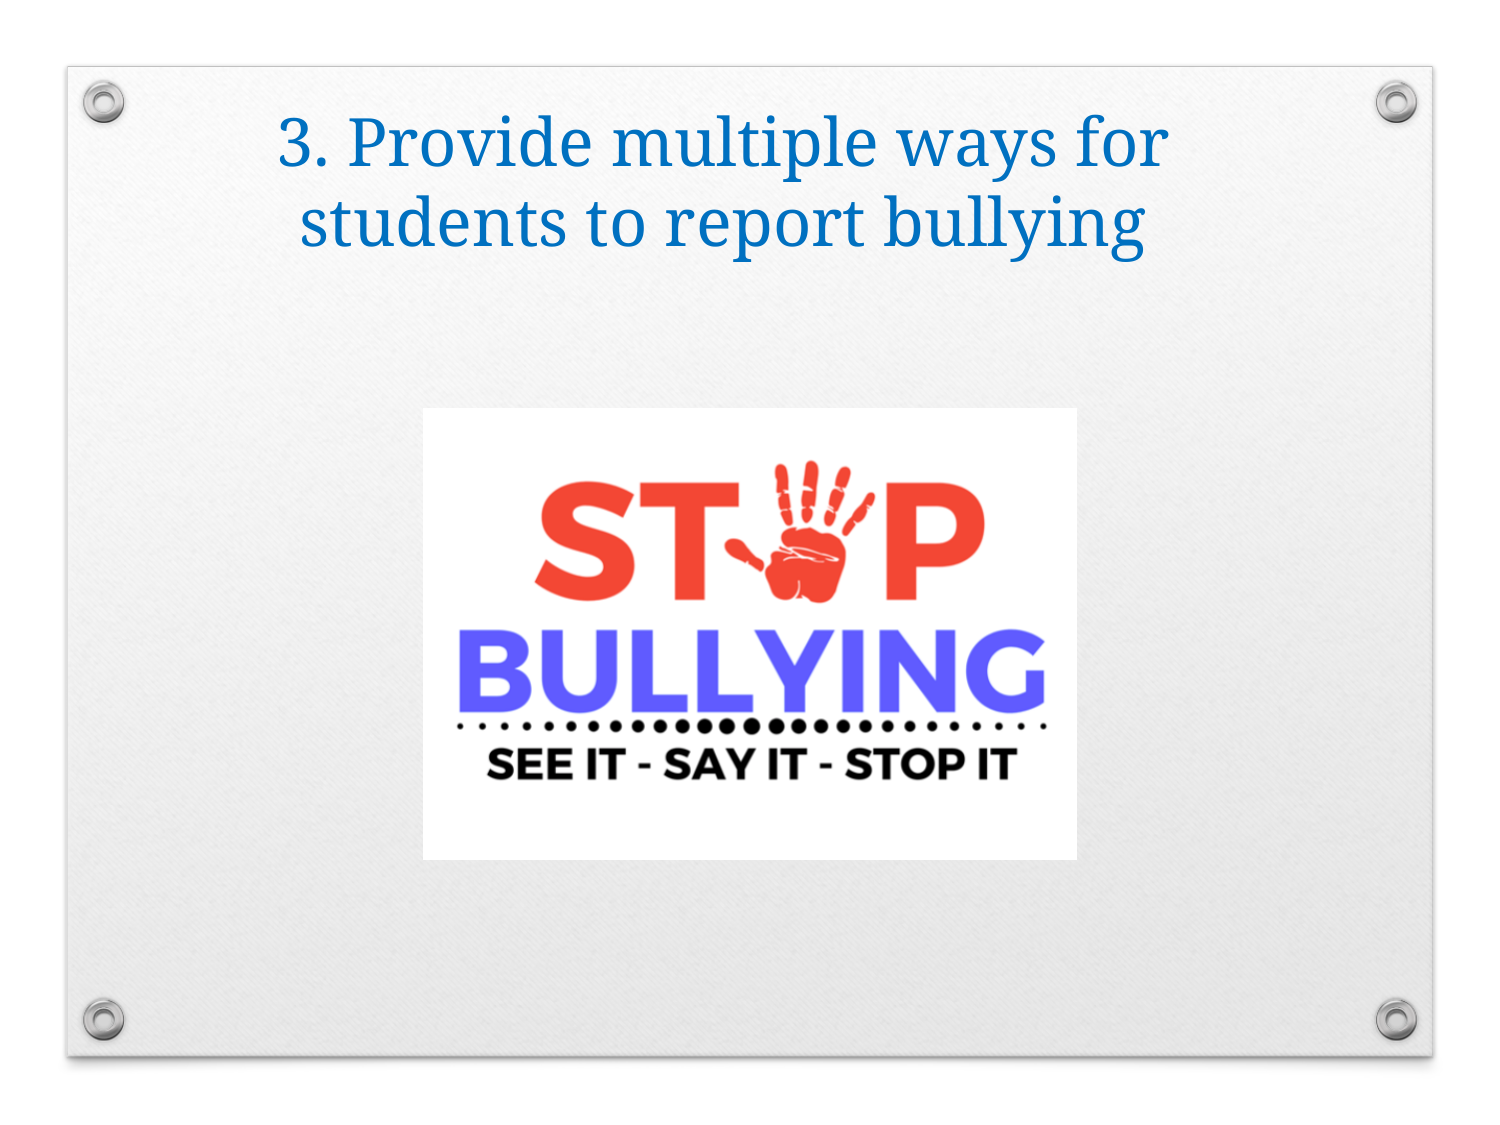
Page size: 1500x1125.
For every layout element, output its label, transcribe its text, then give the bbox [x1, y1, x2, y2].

text_box 3. Provide multiple ways for students to report bullying [212, 92, 1235, 268]
picture [0, 0, 1500, 1125]
